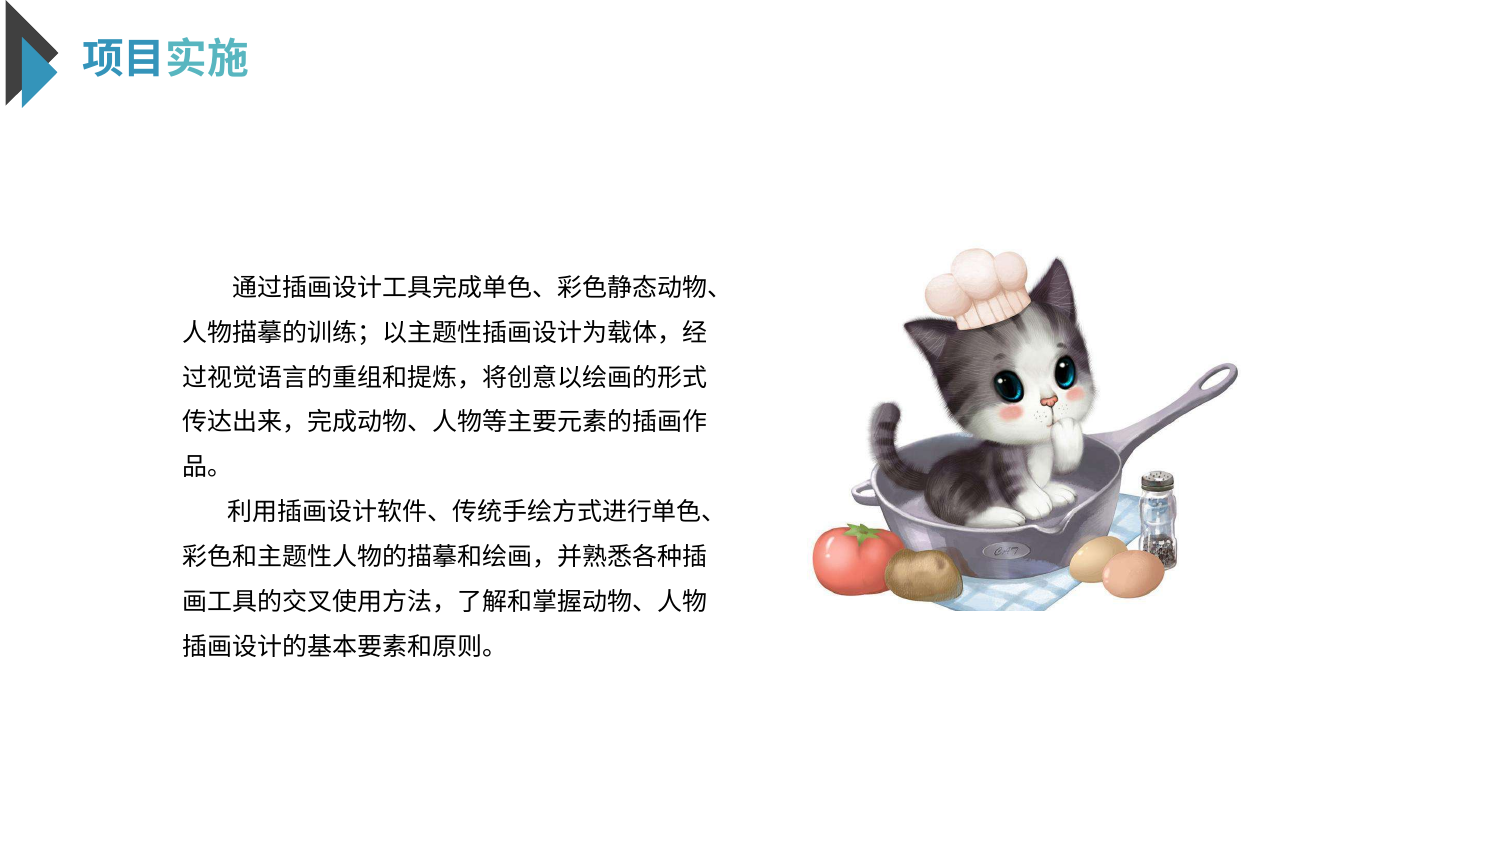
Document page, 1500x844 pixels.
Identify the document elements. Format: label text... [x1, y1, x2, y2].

text_box 项目实施 [82, 31, 250, 83]
text_box 通过插画设计工具完成单色、彩色静态动物、人物描摹的训练；以主题性插画设计为载体，经过视觉语言的重组和提炼，将创意以绘画的形式传达出来，完成动物、人物等主要元素的插画作品。 利用插画设计软件、传统手绘方式进行单色、彩色和主题性人物的描摹和绘画，并熟悉各种插画工具的交叉使用方法，了解和掌握动物、人物插画设计的基本要素和原则。 [182, 256, 729, 661]
text_box [5, 0, 59, 106]
text_box [21, 36, 58, 108]
picture [749, 232, 1278, 611]
